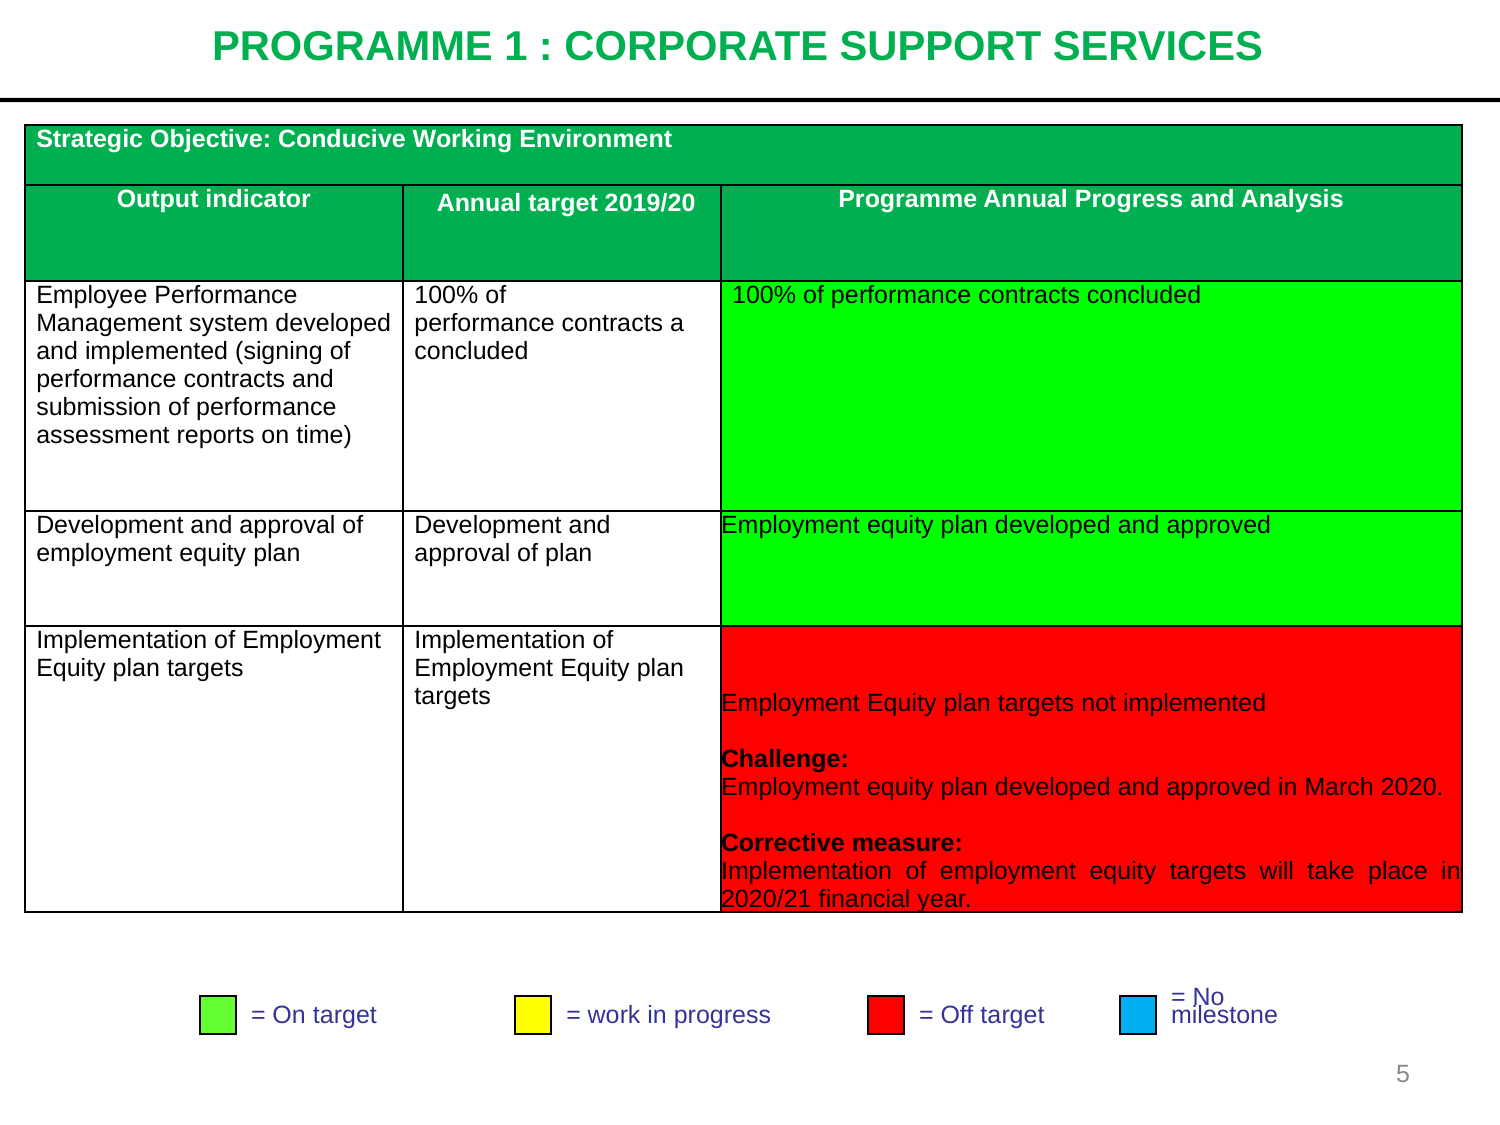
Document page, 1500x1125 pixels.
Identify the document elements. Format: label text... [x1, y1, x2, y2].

table_cell Development and approval of plan [404, 512, 720, 625]
table_cell Annual target 2019/20 [404, 186, 720, 280]
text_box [199, 995, 1157, 1035]
table_cell Implementation of Employment Equity plan targets [404, 627, 720, 911]
title PROGRAMME 1 : CORPORATE SUPPORT SERVICES [0, 12, 1475, 75]
table_cell Programme Annual Progress and Analysis [722, 186, 1461, 280]
table_header Strategic Objective: Conducive Working Environment [26, 126, 1461, 184]
table_cell Output indicator [26, 186, 402, 280]
table_cell 100% of performance contracts a concluded [404, 282, 720, 510]
slide_number 5 [1074, 1042, 1425, 1103]
table_cell Development and approval of employment equity plan [26, 512, 402, 625]
table_cell Employment Equity plan targets not implemented Challenge: Employment equity plan developed and approved in March 2020. Corrective measure: Implementation of employment equity targets will take place in 2020/21 financial year. [722, 627, 1461, 911]
table_cell Implementation of Employment Equity plan targets [26, 627, 402, 911]
table_cell Employee Performance Management system developed and implemented (signing of performance contracts and submission of performance assessment reports on time) [26, 282, 402, 510]
table_cell Employment equity plan developed and approved [722, 512, 1461, 625]
table_cell 100% of performance contracts concluded [722, 282, 1461, 510]
